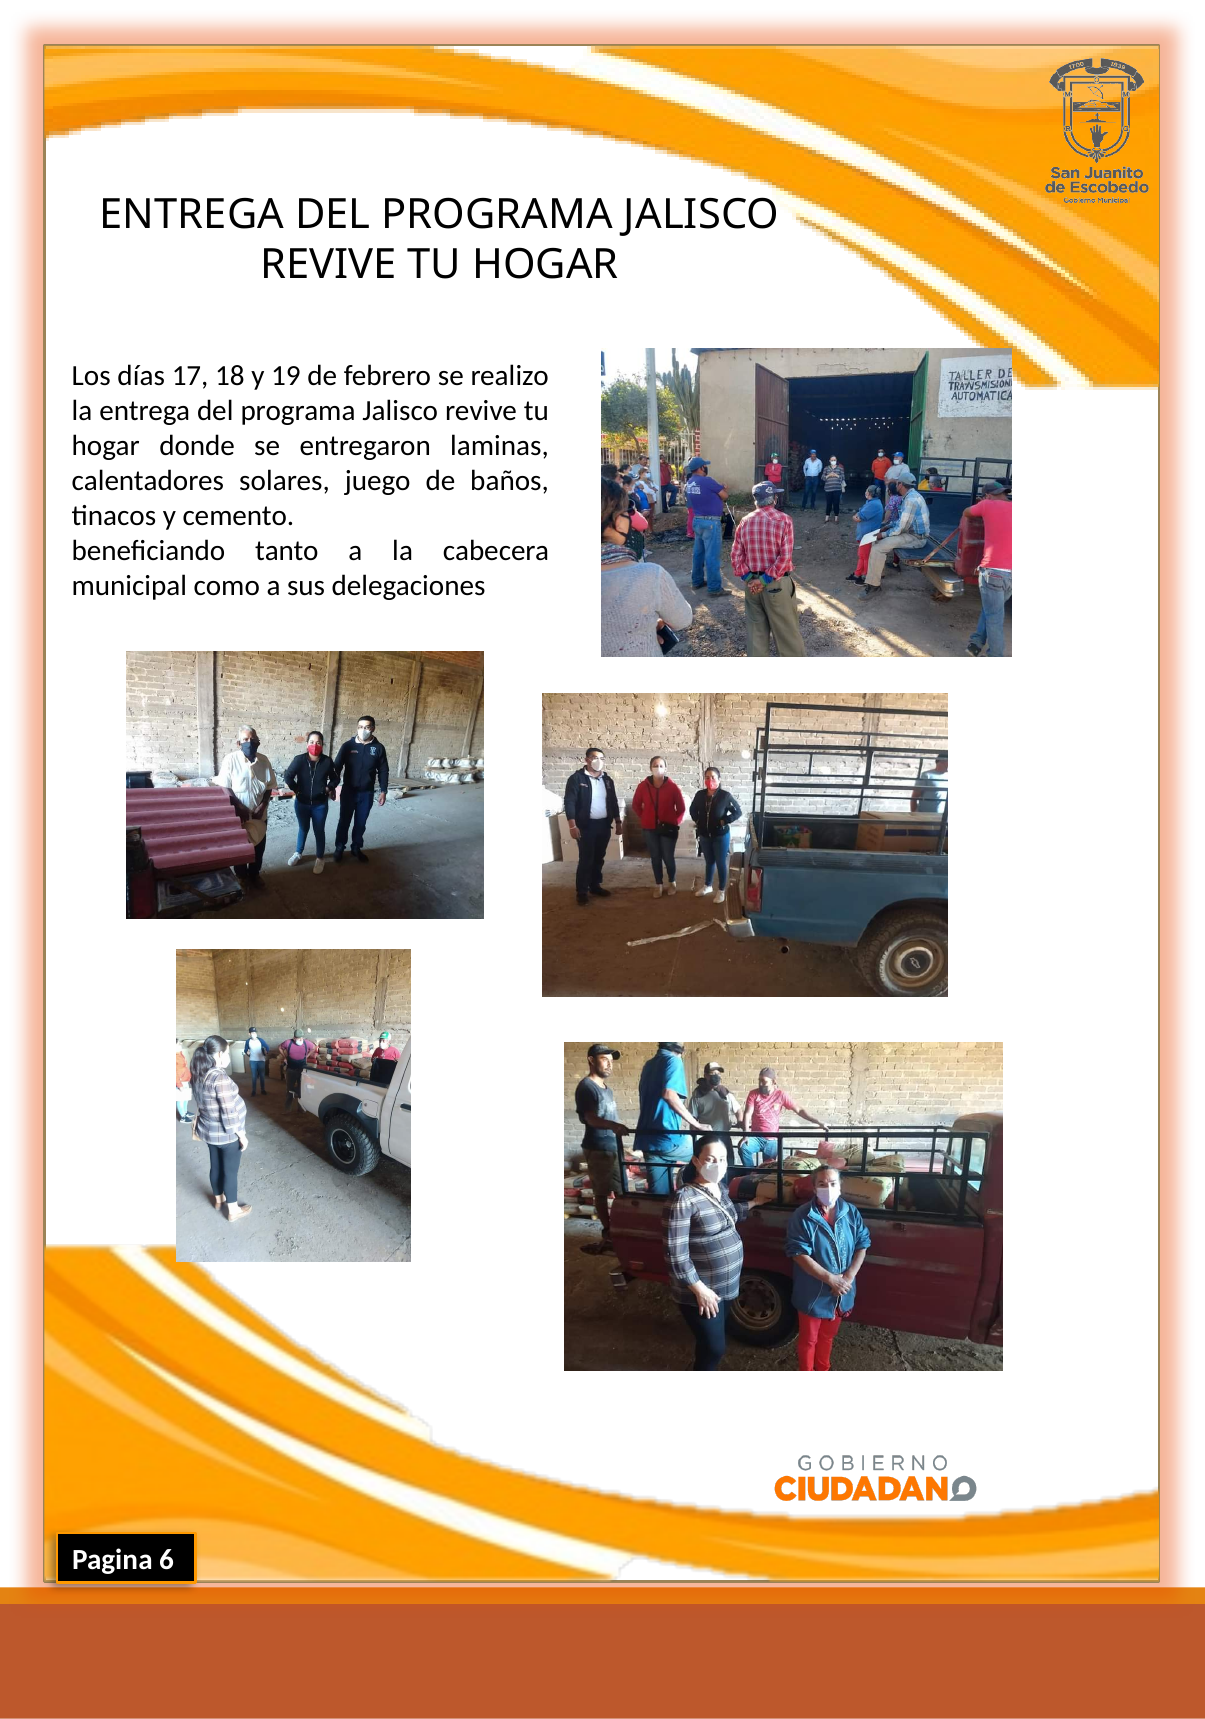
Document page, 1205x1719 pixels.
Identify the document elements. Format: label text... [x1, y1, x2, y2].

text_box Los días 17, 18 y 19 de febrero se realizo la entrega del programa Jalisco revive tu hogar donde se entregaron laminas, calentadores solares, juego de baños, tinacos y cemento. beneficiando tanto a la cabecera municipal como a sus delegaciones [56, 398, 565, 609]
picture [125, 650, 484, 920]
text_box [43, 395, 1160, 1242]
picture [542, 692, 949, 998]
picture [43, 44, 1160, 657]
picture [43, 948, 1160, 1583]
